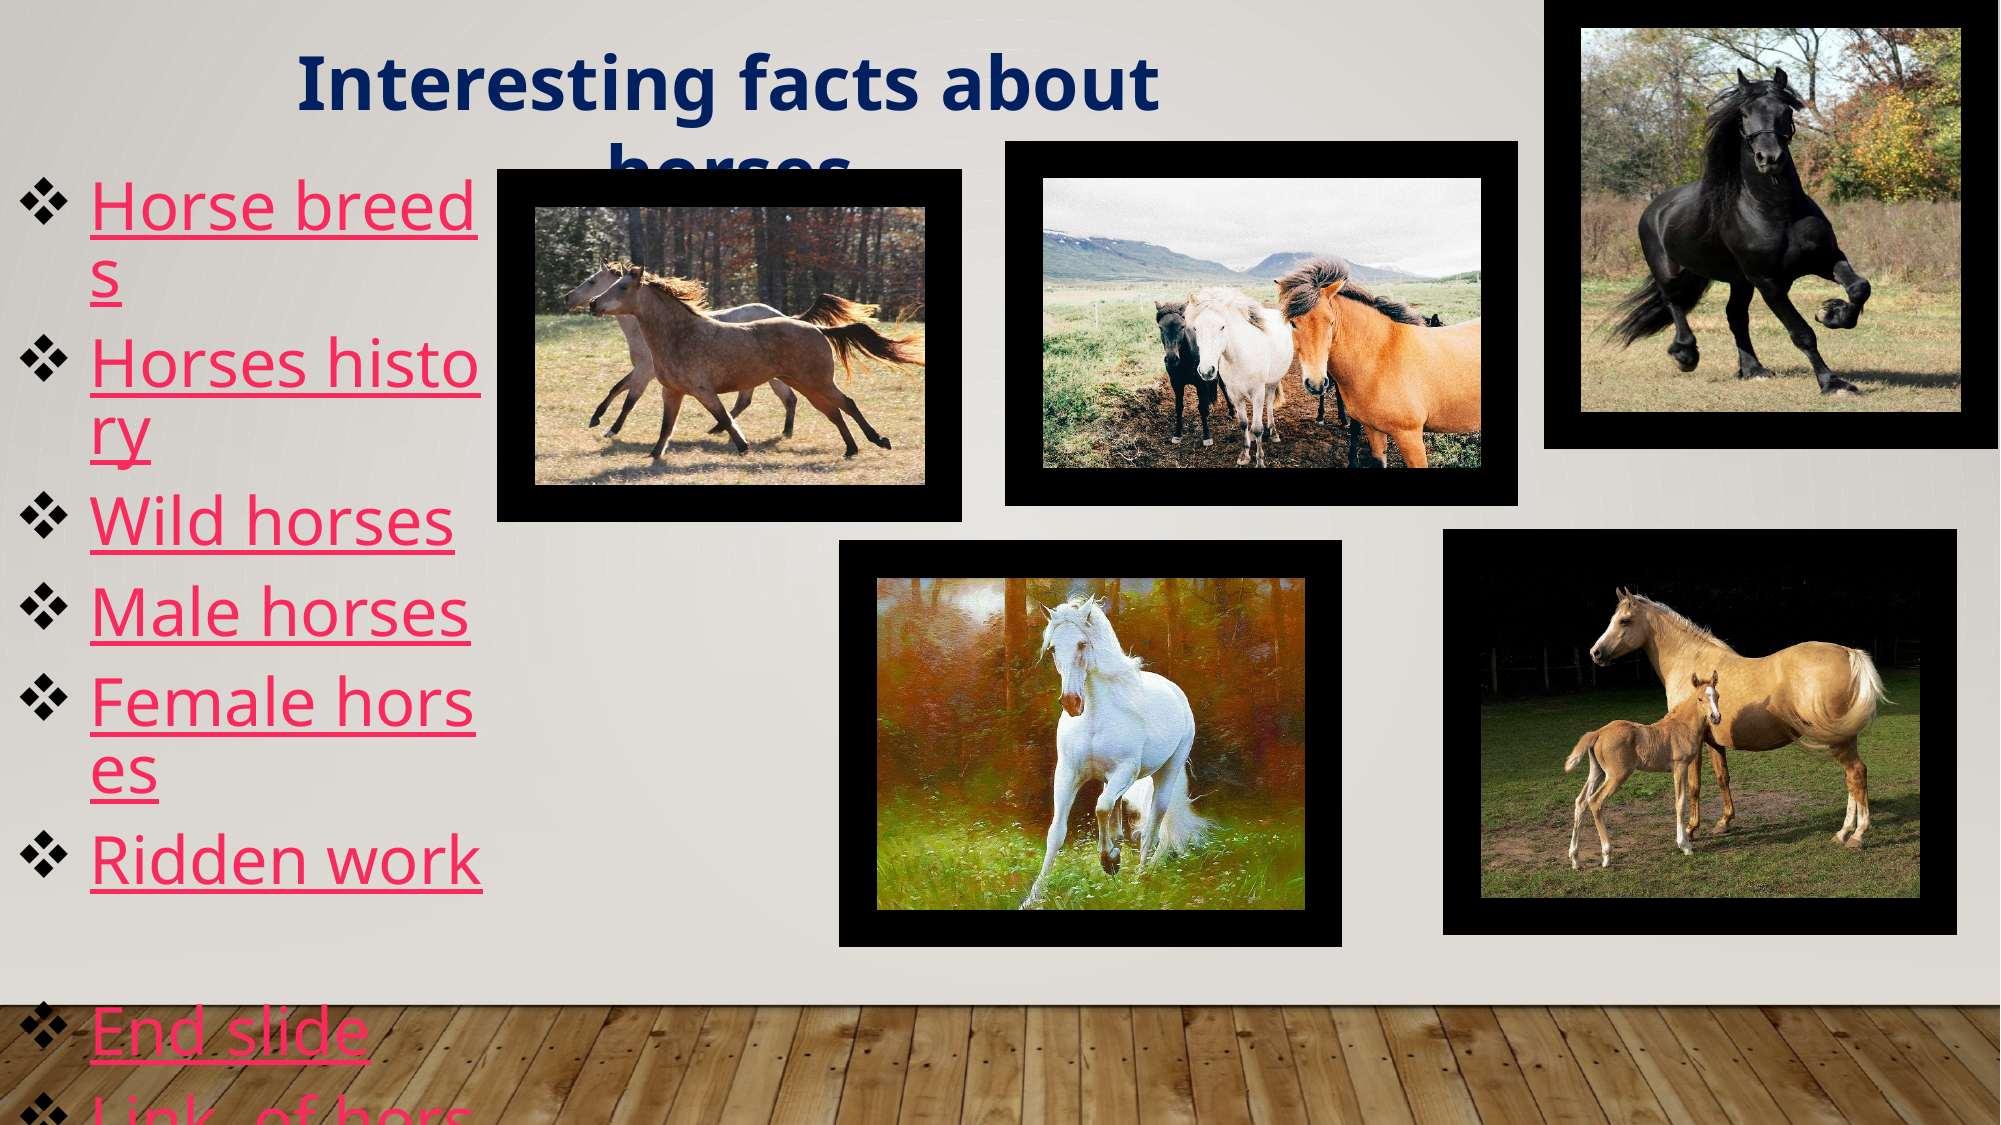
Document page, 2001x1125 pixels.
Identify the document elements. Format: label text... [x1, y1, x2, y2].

text_box Horse breeds Horses history Wild horses Male horses Female horses Ridden work End slide Link of horse vids [0, 156, 517, 1125]
picture [1042, 177, 1482, 469]
picture [1480, 565, 1921, 898]
picture [517, 1005, 2000, 1125]
picture [876, 577, 1306, 910]
text_box Interesting facts about horses [154, 27, 1305, 223]
picture [534, 206, 926, 486]
picture [1580, 27, 1961, 413]
